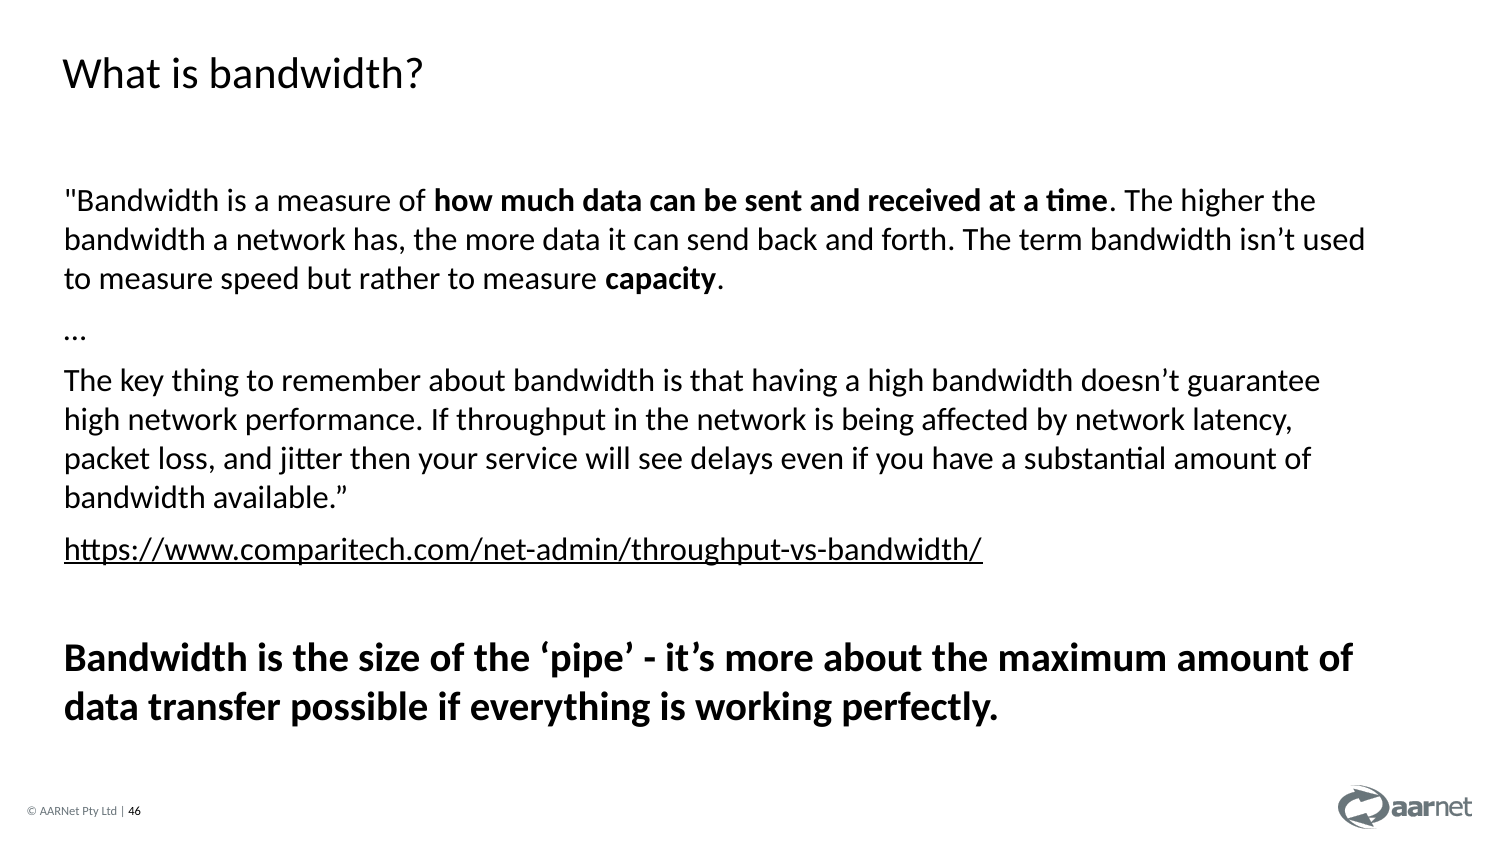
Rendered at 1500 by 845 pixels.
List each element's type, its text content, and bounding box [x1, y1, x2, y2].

list "Bandwidth is a measure of how much data can be sent and received at a time. The higher the bandwidth a network has, the more data it can send back and forth. The term bandwidth isn’t used to measure speed but rather to measure capacity. … The key thing to remember about bandwidth is that having a high bandwidth doesn’t guarantee high network performance. If throughput in the network is being affected by network latency, packet loss, and jitter then your service will see delays even if you have a substantial amount of bandwidth available.” https://www.comparitech.com/net-admin/throughput-vs-bandwidth/ Bandwidth is the size of the ‘pipe’ - it’s more about the maximum amount of data transfer possible if everything is working perfectly. [48, 171, 1399, 738]
picture [1338, 785, 1472, 829]
list What is bandwidth? [47, 35, 1399, 105]
